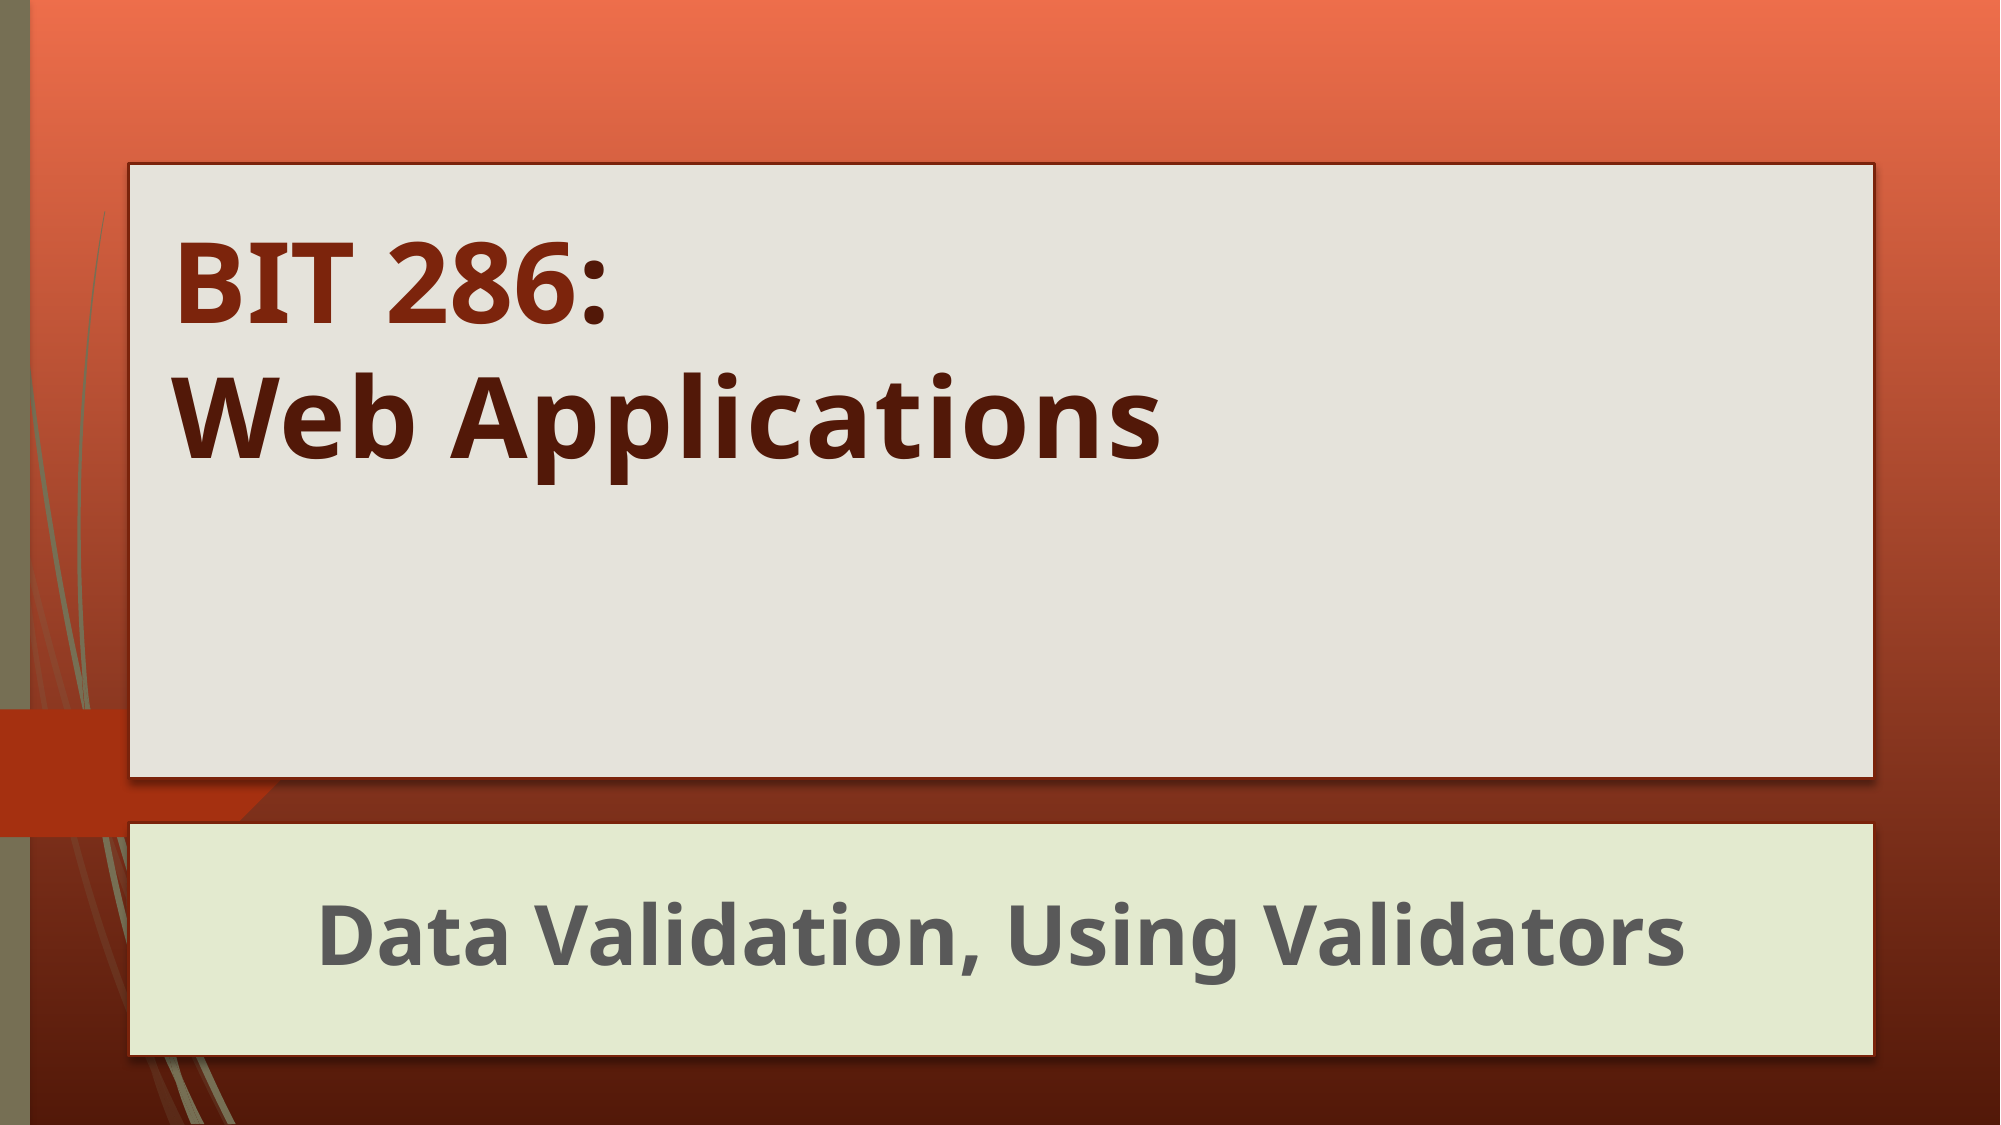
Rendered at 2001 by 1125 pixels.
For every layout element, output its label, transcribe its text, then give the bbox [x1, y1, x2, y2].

text_box [127, 821, 1876, 1057]
text_box Data Validation, Using Validators [128, 885, 1875, 993]
title BIT 286: Web Applications [156, 241, 1847, 489]
text_box [127, 162, 1876, 780]
